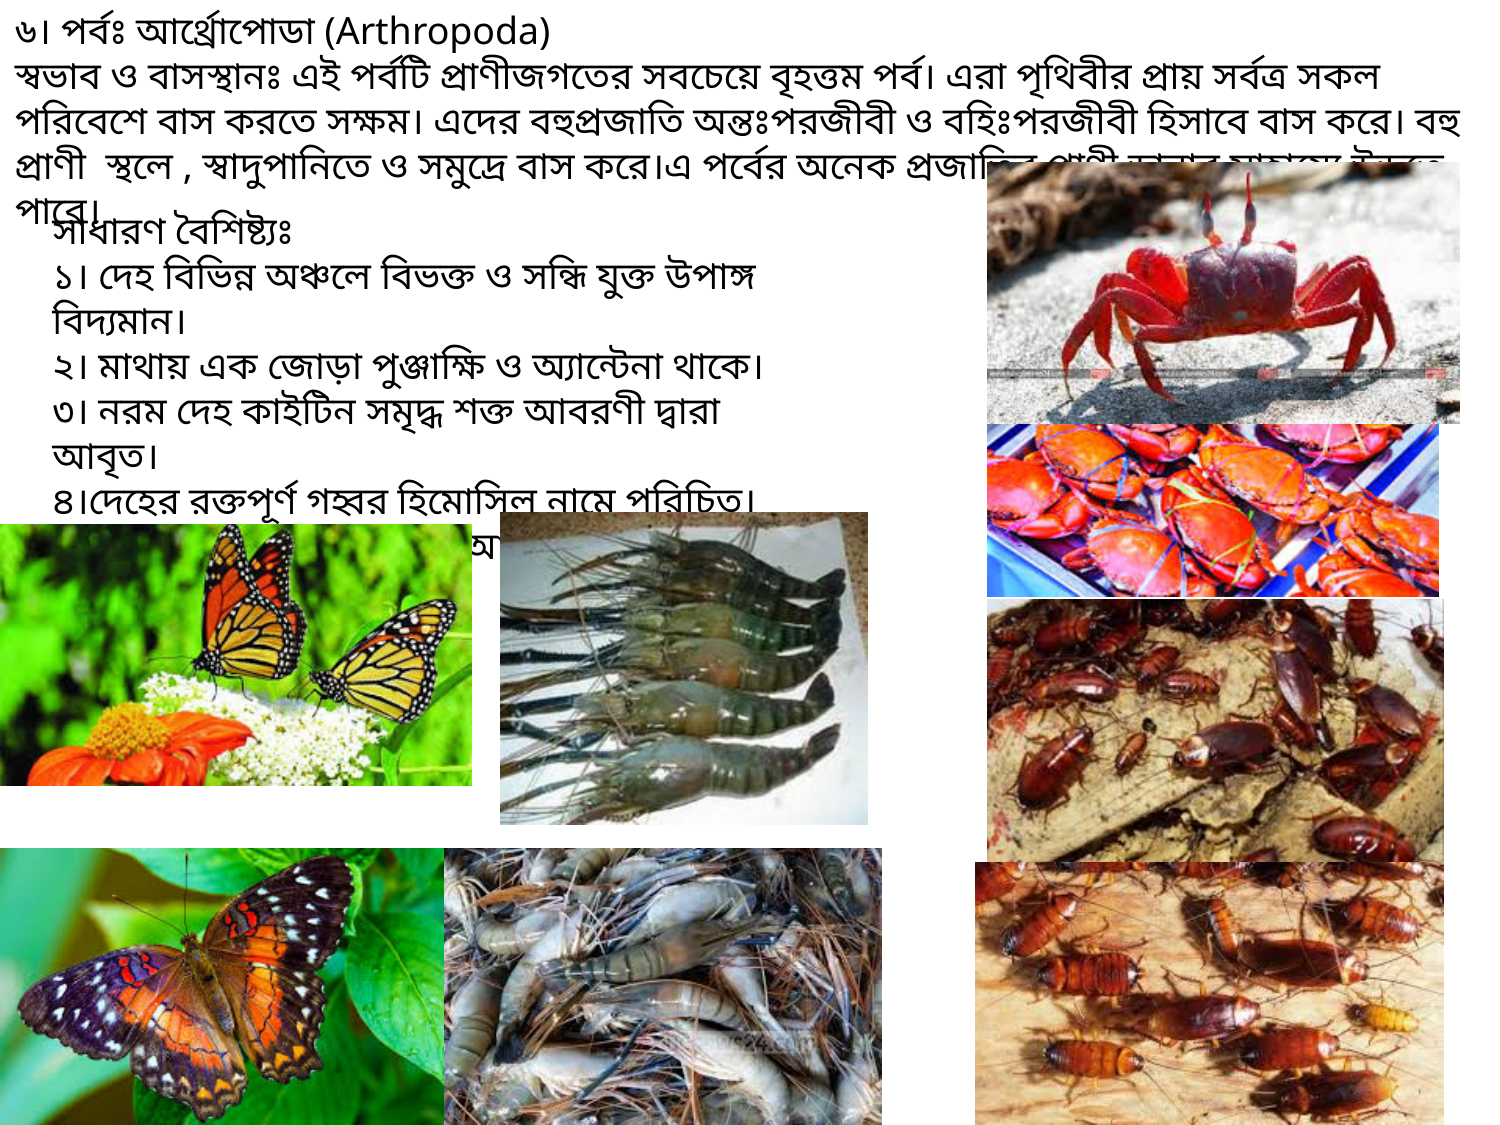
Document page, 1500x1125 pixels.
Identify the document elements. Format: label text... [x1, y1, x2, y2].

picture [974, 599, 1444, 1125]
text_box সাধারণ বৈশিষ্ট্যঃ ১। দেহ বিভিন্ন অঞ্চলে বিভক্ত ও সন্ধি যুক্ত উপাঙ্গ বিদ্যমান। ২। মাথায় এক জোড়া পুঞ্জাক্ষি ও অ্যান্টেনা থাকে। ৩। নরম দেহ কাইটিন সমৃদ্ধ শক্ত আবরণী দ্বারা আবৃত। ৪।দেহের রক্তপূর্ণ গহ্বর হিমোসিল নামে পরিচিত। উদাহরণঃ প্রজাপতি, চিংড়ি, আরশোলা, কাঁকড়া [37, 199, 788, 575]
text_box ৬। পর্বঃ আর্থ্রোপোডা (Arthropoda) স্বভাব ও বাসস্থানঃ এই পর্বটি প্রাণীজগতের সবচেয়ে বৃহত্তম পর্ব। এরা পৃথিবীর প্রায় সর্বত্র সকল পরিবেশে বাস করতে সক্ষম। এদের বহুপ্রজাতি অন্তঃপরজীবী ও বহিঃপরজীবী হিসাবে বাস করে। বহু প্রাণী স্থলে , স্বাদুপানিতে ও সমুদ্রে বাস করে।এ পর্বের অনেক প্রজাতির প্রাণী ডানার সাহায্যে উড়তে পারে। [0, 0, 1475, 240]
picture [0, 524, 472, 787]
picture [987, 162, 1460, 598]
picture [499, 512, 868, 826]
picture [0, 848, 882, 1125]
